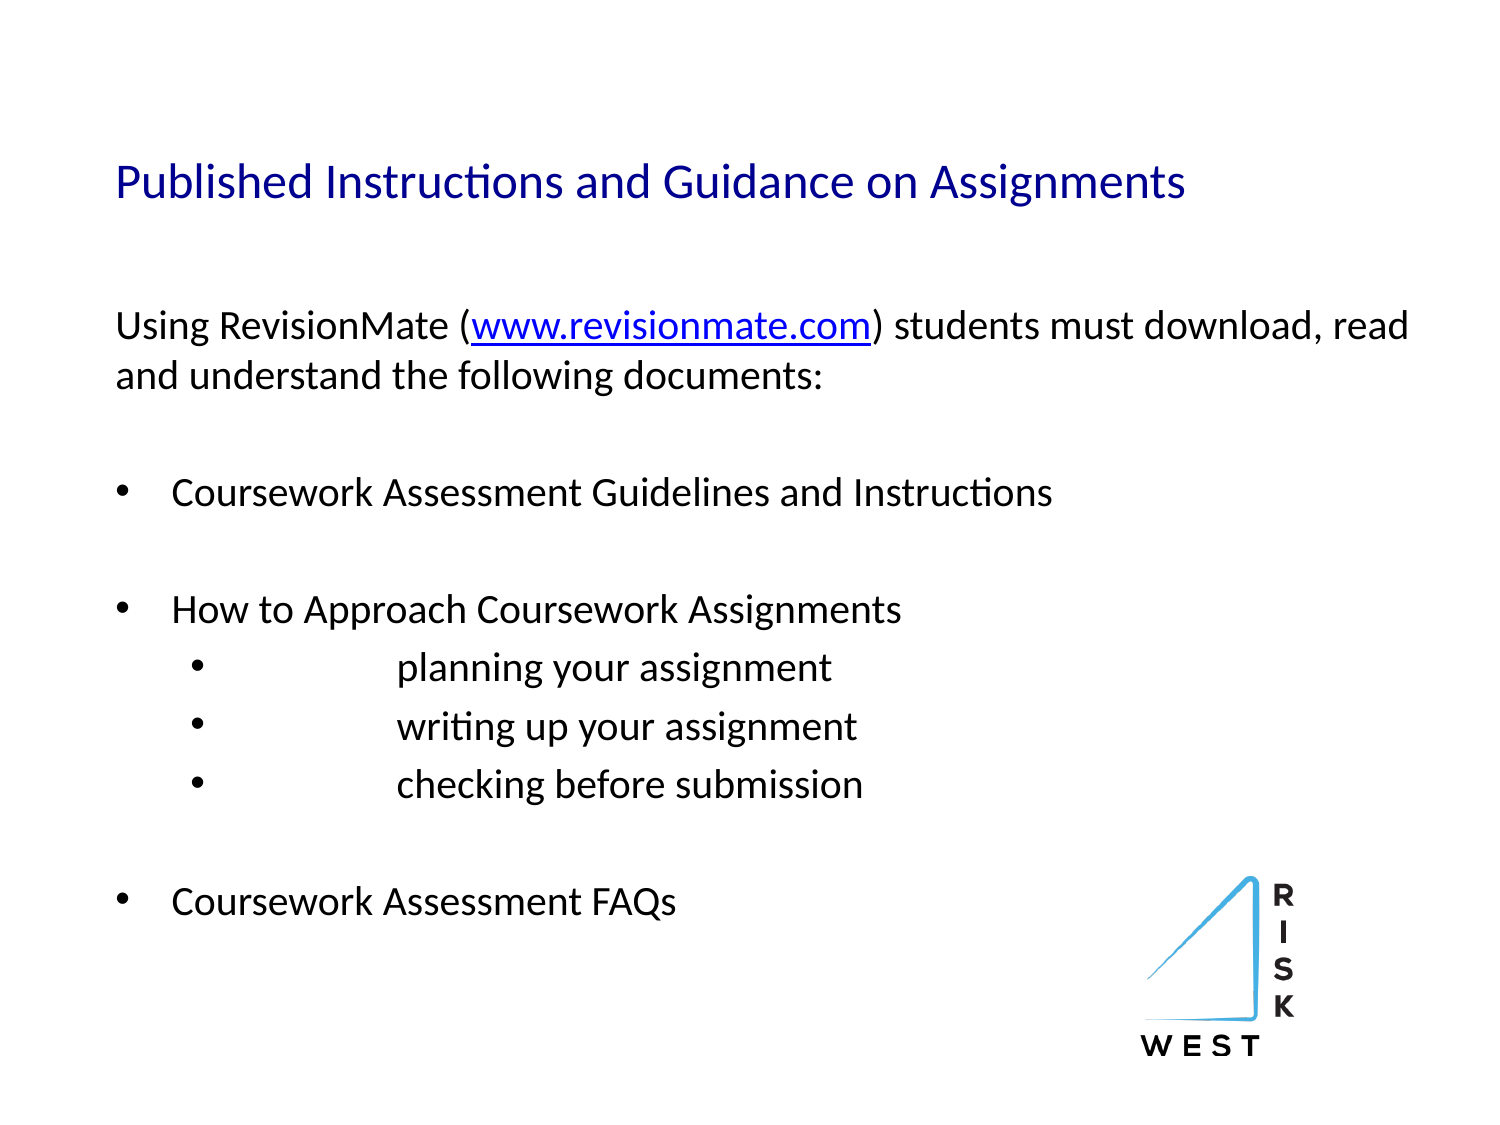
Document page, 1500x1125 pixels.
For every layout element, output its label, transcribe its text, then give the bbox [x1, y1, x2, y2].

picture [1140, 874, 1327, 1056]
subtitle Using RevisionMate (www.revisionmate.com) students must download, read and understand the following documents: Coursework Assessment Guidelines and Instructions How to Approach Coursework Assignments planning your assignment writing up your assignment checking before submission Coursework Assessment FAQs [100, 290, 1459, 925]
title Published Instructions and Guidance on Assignments [100, 66, 1459, 290]
